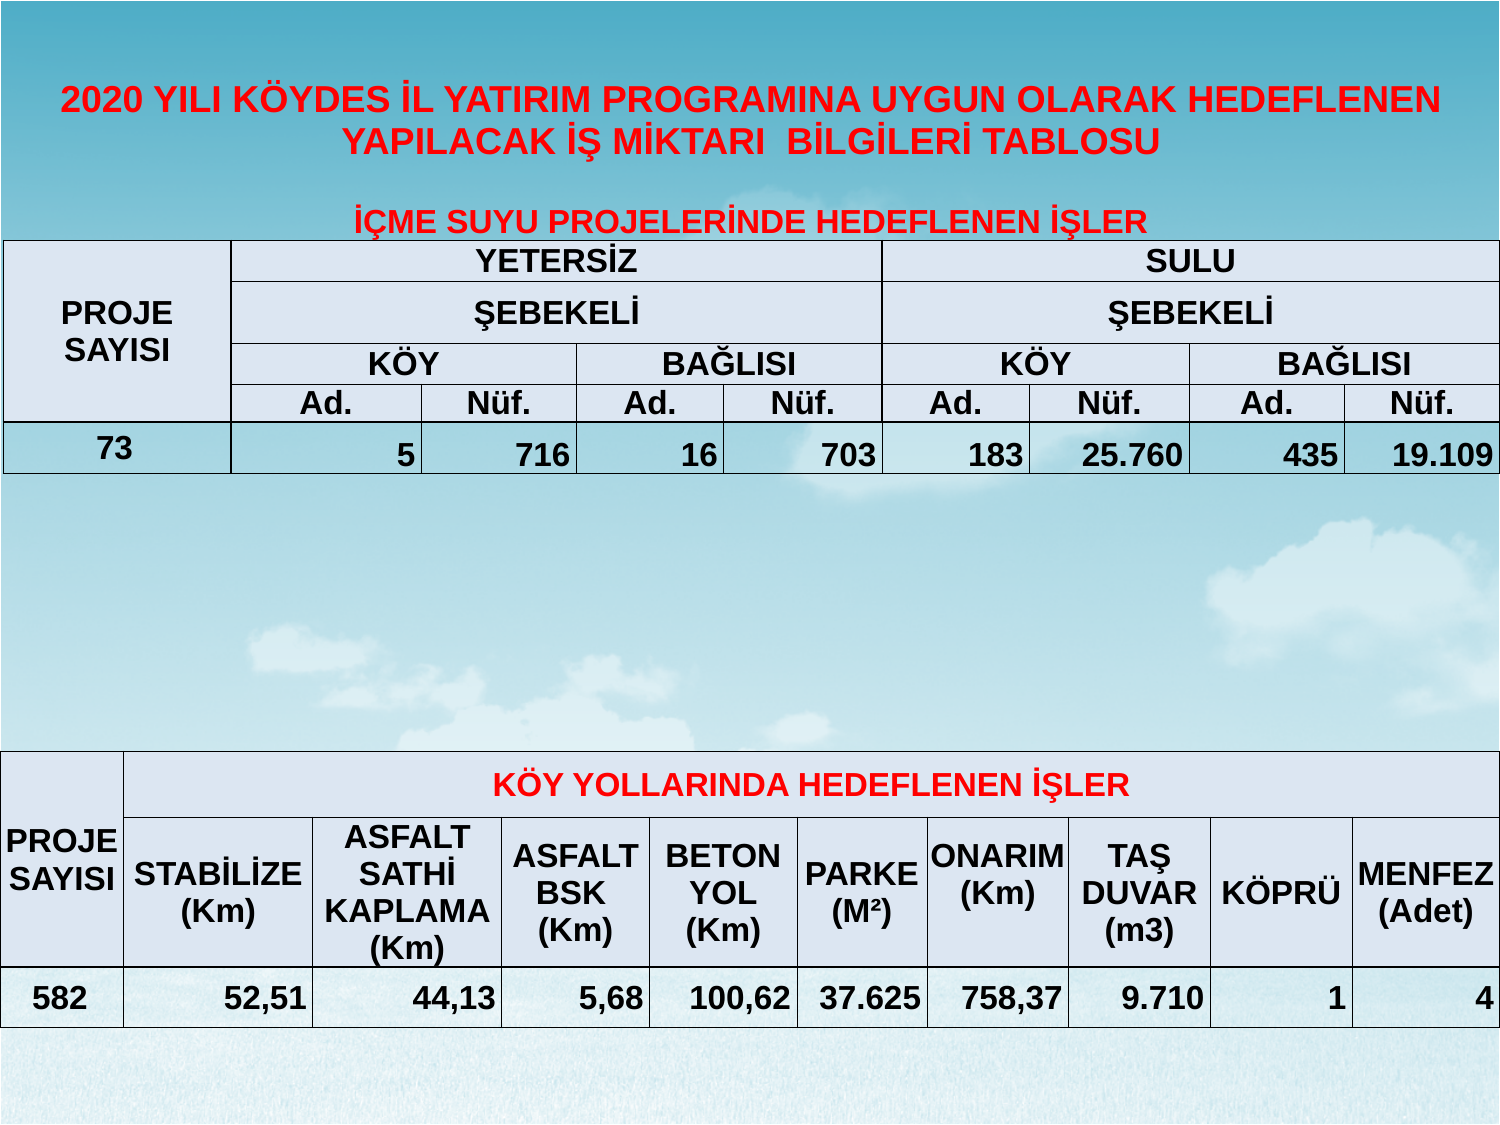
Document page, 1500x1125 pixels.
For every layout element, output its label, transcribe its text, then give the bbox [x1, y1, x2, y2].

table_cell ASFALT SATHİ KAPLAMA (Km) [313, 818, 501, 966]
table_cell Nüf. [422, 385, 576, 421]
table_cell SULU [883, 241, 1499, 281]
table_cell Nüf. [724, 385, 881, 421]
table_cell ASFALT BSK (Km) [502, 818, 649, 966]
table_cell PARKE (M²) [798, 818, 927, 966]
table_cell KÖPRÜ [1211, 818, 1352, 966]
table_cell BAĞLISI [1190, 344, 1499, 384]
table_cell 5,68 [502, 968, 649, 1027]
table_cell 52,51 [124, 968, 312, 1027]
table_cell 100,62 [650, 968, 797, 1027]
table_cell BAĞLISI [577, 344, 881, 384]
table_cell 183 [883, 423, 1029, 473]
table_cell YETERSİZ [232, 241, 881, 281]
table_header PROJE SAYISI [1, 752, 123, 966]
table_cell TAŞ DUVAR (m3) [1069, 818, 1210, 966]
table_cell 1 [1211, 968, 1352, 1027]
table_cell 5 [232, 423, 421, 473]
table_cell Ad. [883, 385, 1029, 421]
table_cell 19.109 [1345, 423, 1499, 473]
table_cell Ad. [232, 385, 421, 421]
table_cell 37.625 [798, 968, 927, 1027]
table_header KÖY YOLLARINDA HEDEFLENEN İŞLER [124, 752, 1499, 817]
table_cell Ad. [1190, 385, 1344, 421]
table_cell 16 [577, 423, 723, 473]
table_cell 44,13 [313, 968, 501, 1027]
table_cell 73 [4, 423, 230, 473]
table_cell PROJE SAYISI [4, 241, 230, 421]
table_cell ŞEBEKELİ [883, 282, 1499, 343]
table_cell ŞEBEKELİ [232, 282, 881, 343]
table_cell Nüf. [1345, 385, 1499, 421]
table_cell Ad. [577, 385, 723, 421]
table_cell 703 [724, 423, 882, 473]
table_cell 25.760 [1030, 423, 1189, 473]
table_cell KÖY [883, 344, 1189, 384]
table_cell ONARIM (Km) [928, 818, 1068, 966]
table_cell 4 [1353, 968, 1499, 1027]
table_cell MENFEZ (Adet) [1353, 818, 1499, 966]
table_cell BETON YOL (Km) [650, 818, 797, 966]
table_cell 435 [1190, 423, 1344, 473]
table_cell 582 [1, 968, 123, 1027]
table_cell İÇME SUYU PROJELERİNDE HEDEFLENEN İŞLER [3, 200, 1500, 240]
table_cell KÖY [232, 344, 576, 384]
table_cell 758,37 [928, 968, 1068, 1027]
table_cell 716 [422, 423, 576, 473]
table_cell Nüf. [1030, 385, 1189, 421]
table_header 2020 YILI KÖYDES İL YATIRIM PROGRAMINA UYGUN OLARAK HEDEFLENEN YAPILACAK İŞ MİKTARI BİLGİLERİ TABLOSU [3, 78, 1500, 200]
table_cell STABİLİZE (Km) [124, 818, 312, 966]
table_cell 9.710 [1069, 968, 1210, 1027]
